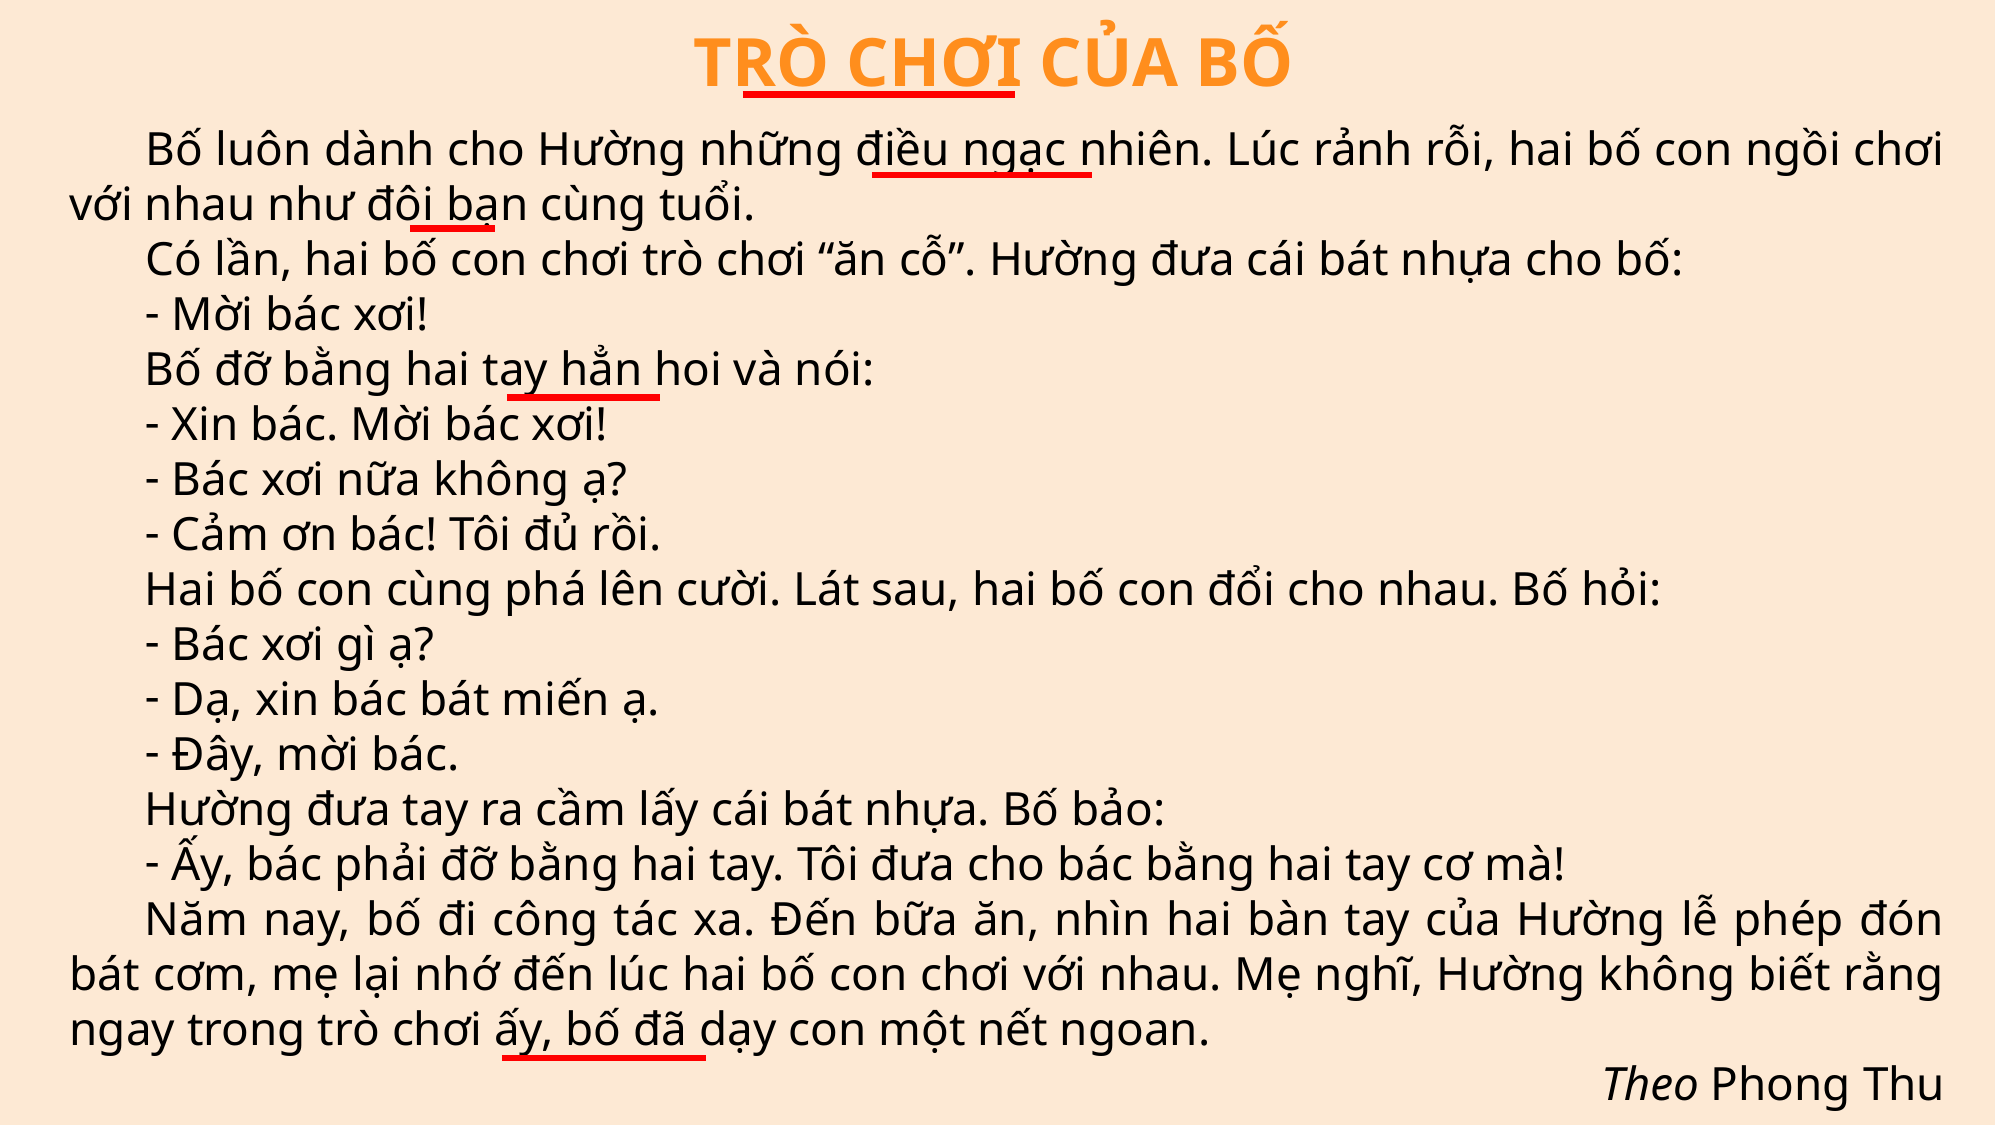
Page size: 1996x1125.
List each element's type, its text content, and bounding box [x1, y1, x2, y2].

text_box Bố luôn dành cho Hường những điều ngạc nhiên. Lúc rảnh rỗi, hai bố con ngồi chơi với nhau như đôi bạn cùng tuổi. Có lần, hai bố con chơi trò chơi “ăn cỗ”. Hường đưa cái bát nhựa cho bố: Mời bác xơi! Bố đỡ bằng hai tay hẳn hoi và nói: Xin bác. Mời bác xơi! Bác xơi nữa không ạ? Cảm ơn bác! Tôi đủ rồi. Hai bố con cùng phá lên cười. Lát sau, hai bố con đổi cho nhau. Bố hỏi: Bác xơi gì ạ? Dạ, xin bác bát miến ạ. Đây, mời bác. Hường đưa tay ra cầm lấy cái bát nhựa. Bố bảo: Ấy, bác phải đỡ bằng hai tay. Tôi đưa cho bác bằng hai tay cơ mà! Năm nay, bố đi công tác xa. Đến bữa ăn, nhìn hai bàn tay của Hường lễ phép đón bát cơm, mẹ lại nhớ đến lúc hai bố con chơi với nhau. Mẹ nghĩ, Hường không biết rằng ngay trong trò chơi ấy, bố đã dạy con một nết ngoan. Theo Phong Thu [54, 112, 1960, 1117]
text_box TRÒ CHƠI CỦA BỐ [146, 12, 1841, 108]
